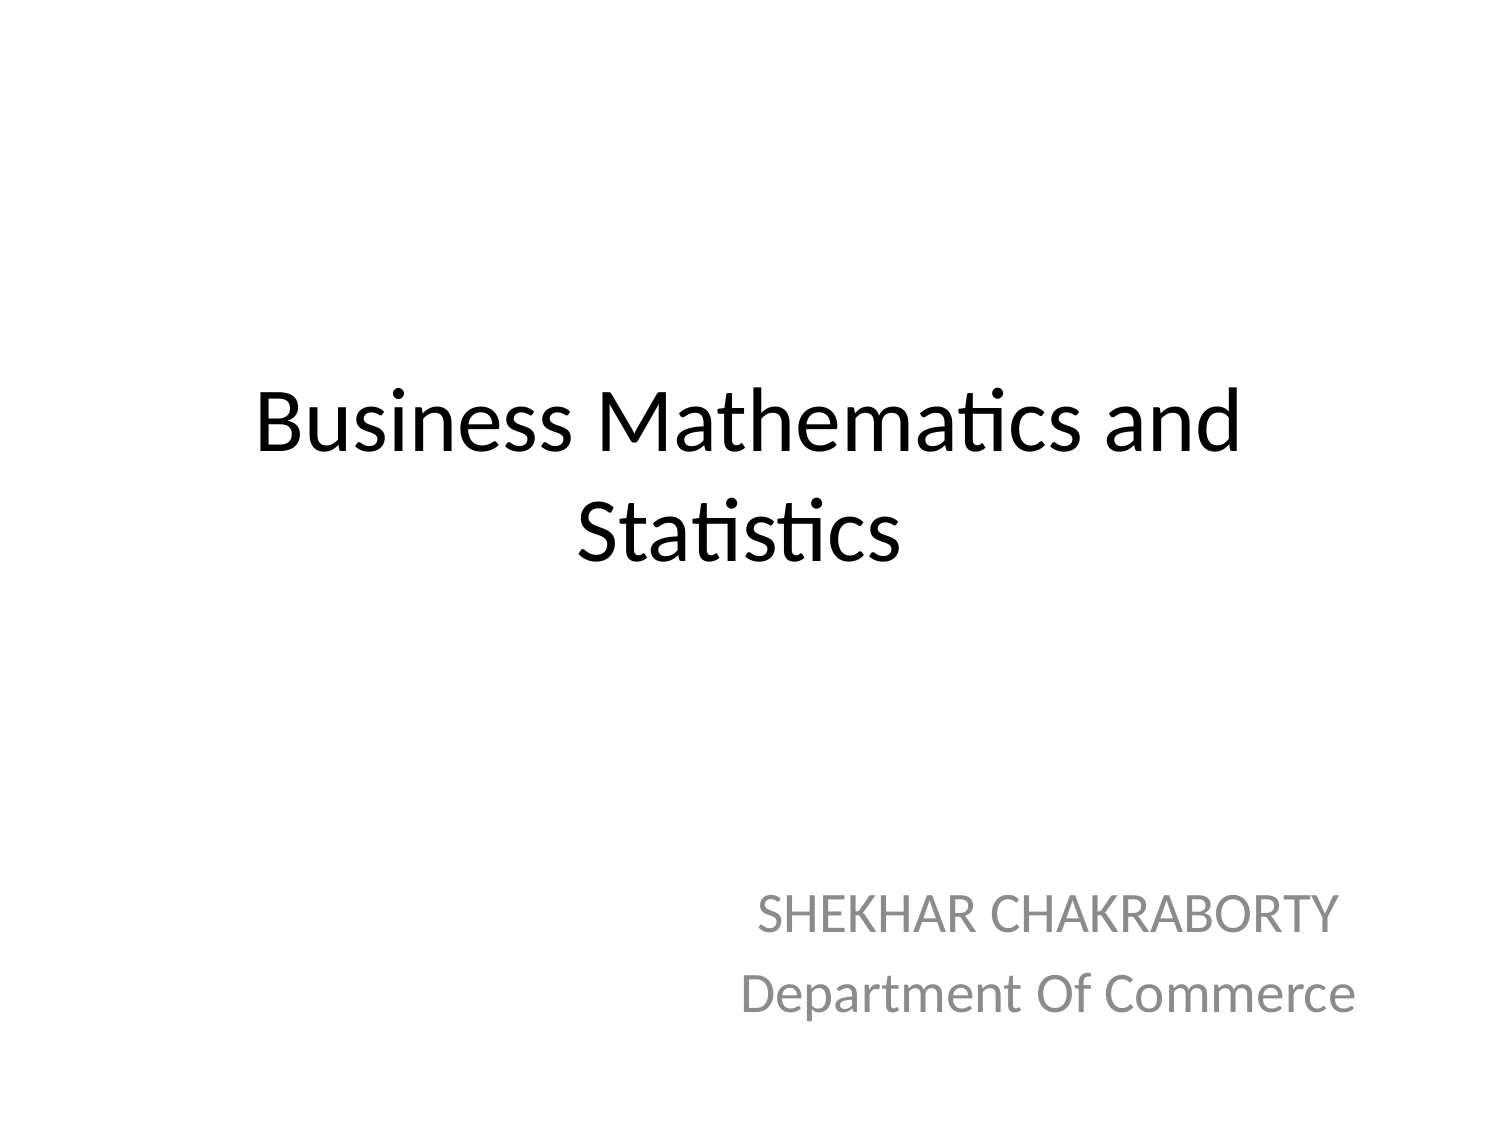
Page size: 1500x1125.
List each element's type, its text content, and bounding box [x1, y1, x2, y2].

title Business Mathematics and Statistics [112, 349, 1388, 591]
subtitle SHEKHAR CHAKRABORTY Department Of Commerce [644, 867, 1454, 1032]
